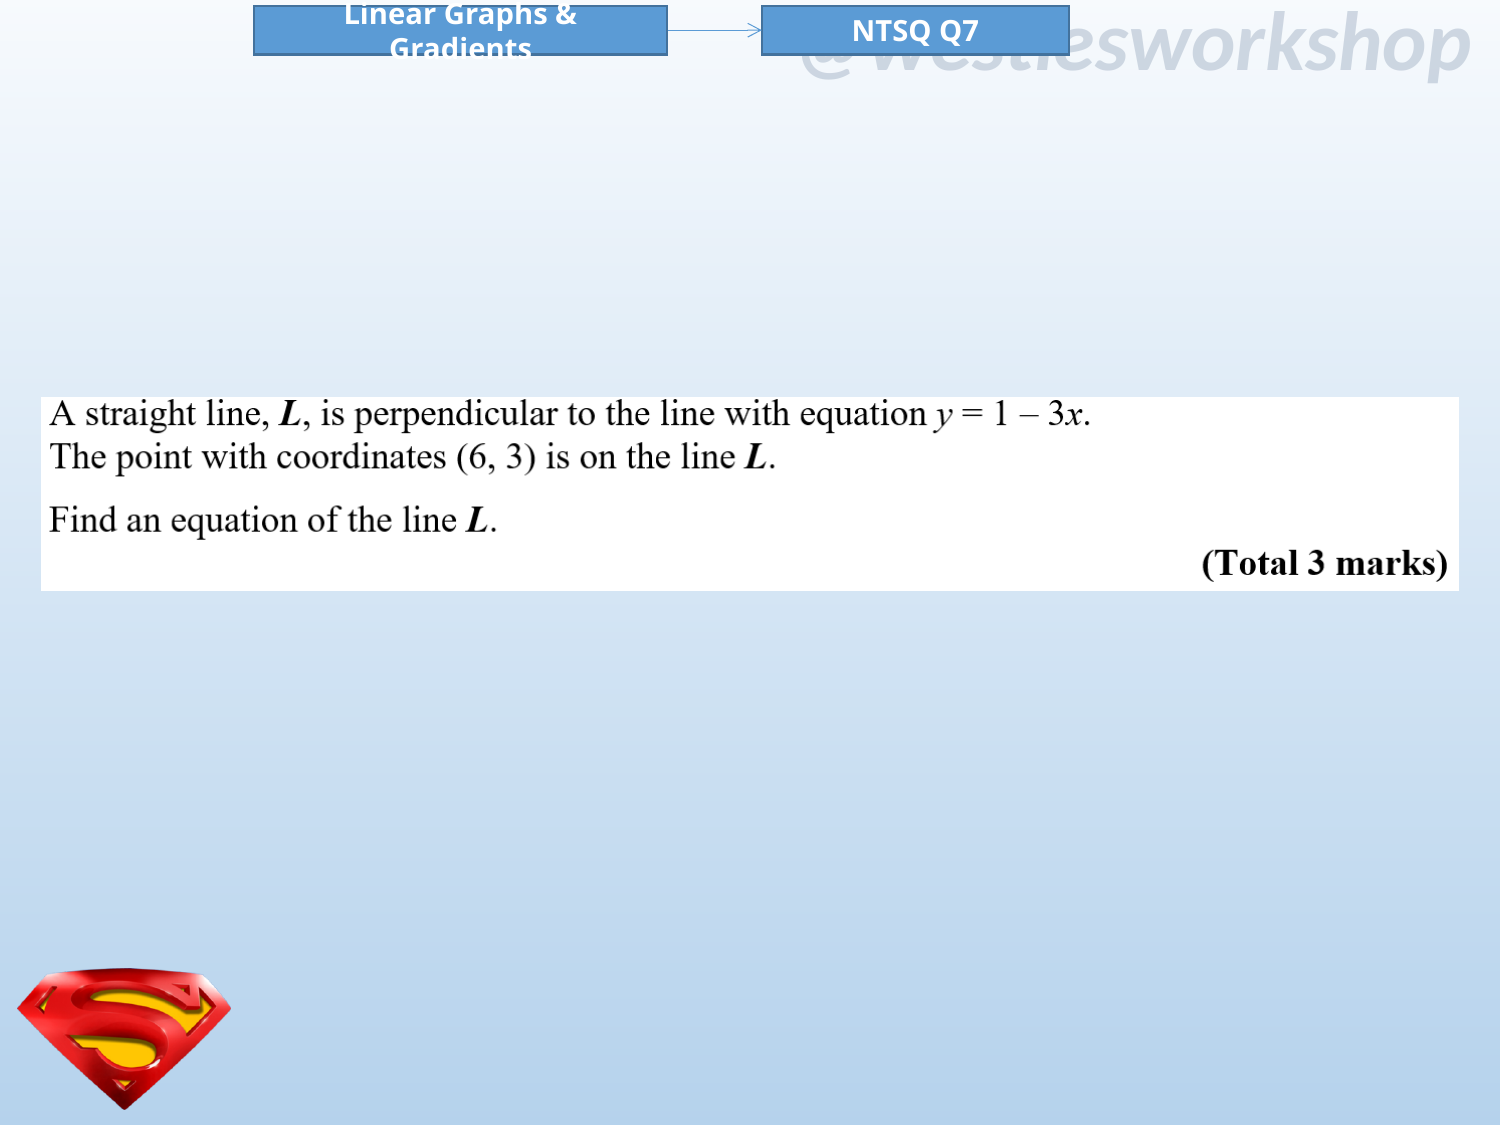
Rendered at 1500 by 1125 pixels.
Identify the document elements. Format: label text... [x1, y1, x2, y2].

picture [41, 397, 1459, 591]
text_box Linear Graphs & Gradients [253, 5, 668, 56]
picture [17, 968, 231, 1110]
text_box NTSQ Q7 [761, 5, 1070, 56]
